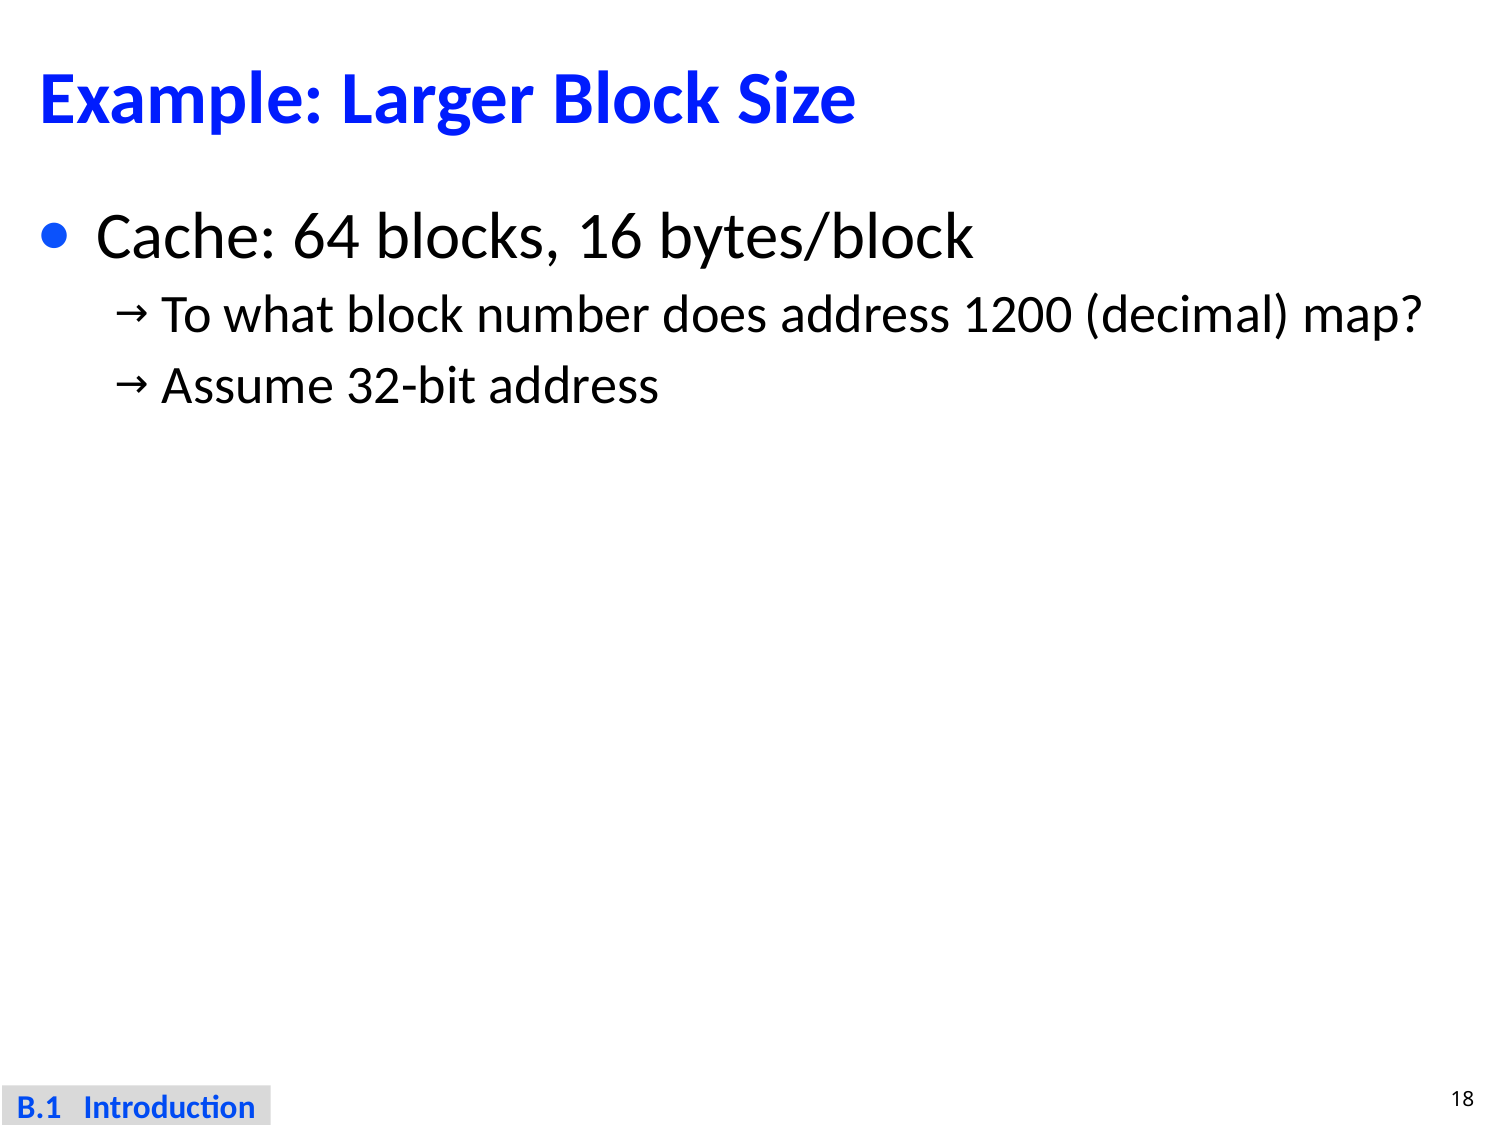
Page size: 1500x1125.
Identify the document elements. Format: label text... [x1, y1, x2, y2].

list Cache: 64 blocks, 16 bytes/block To what block number does address 1200 (decimal) map? Assume 32-bit address [24, 184, 1478, 1077]
title Example: Larger Block Size [24, 23, 1478, 176]
text_box B.1 Introduction [2, 1085, 271, 1125]
slide_number 18 [1425, 1074, 1500, 1125]
